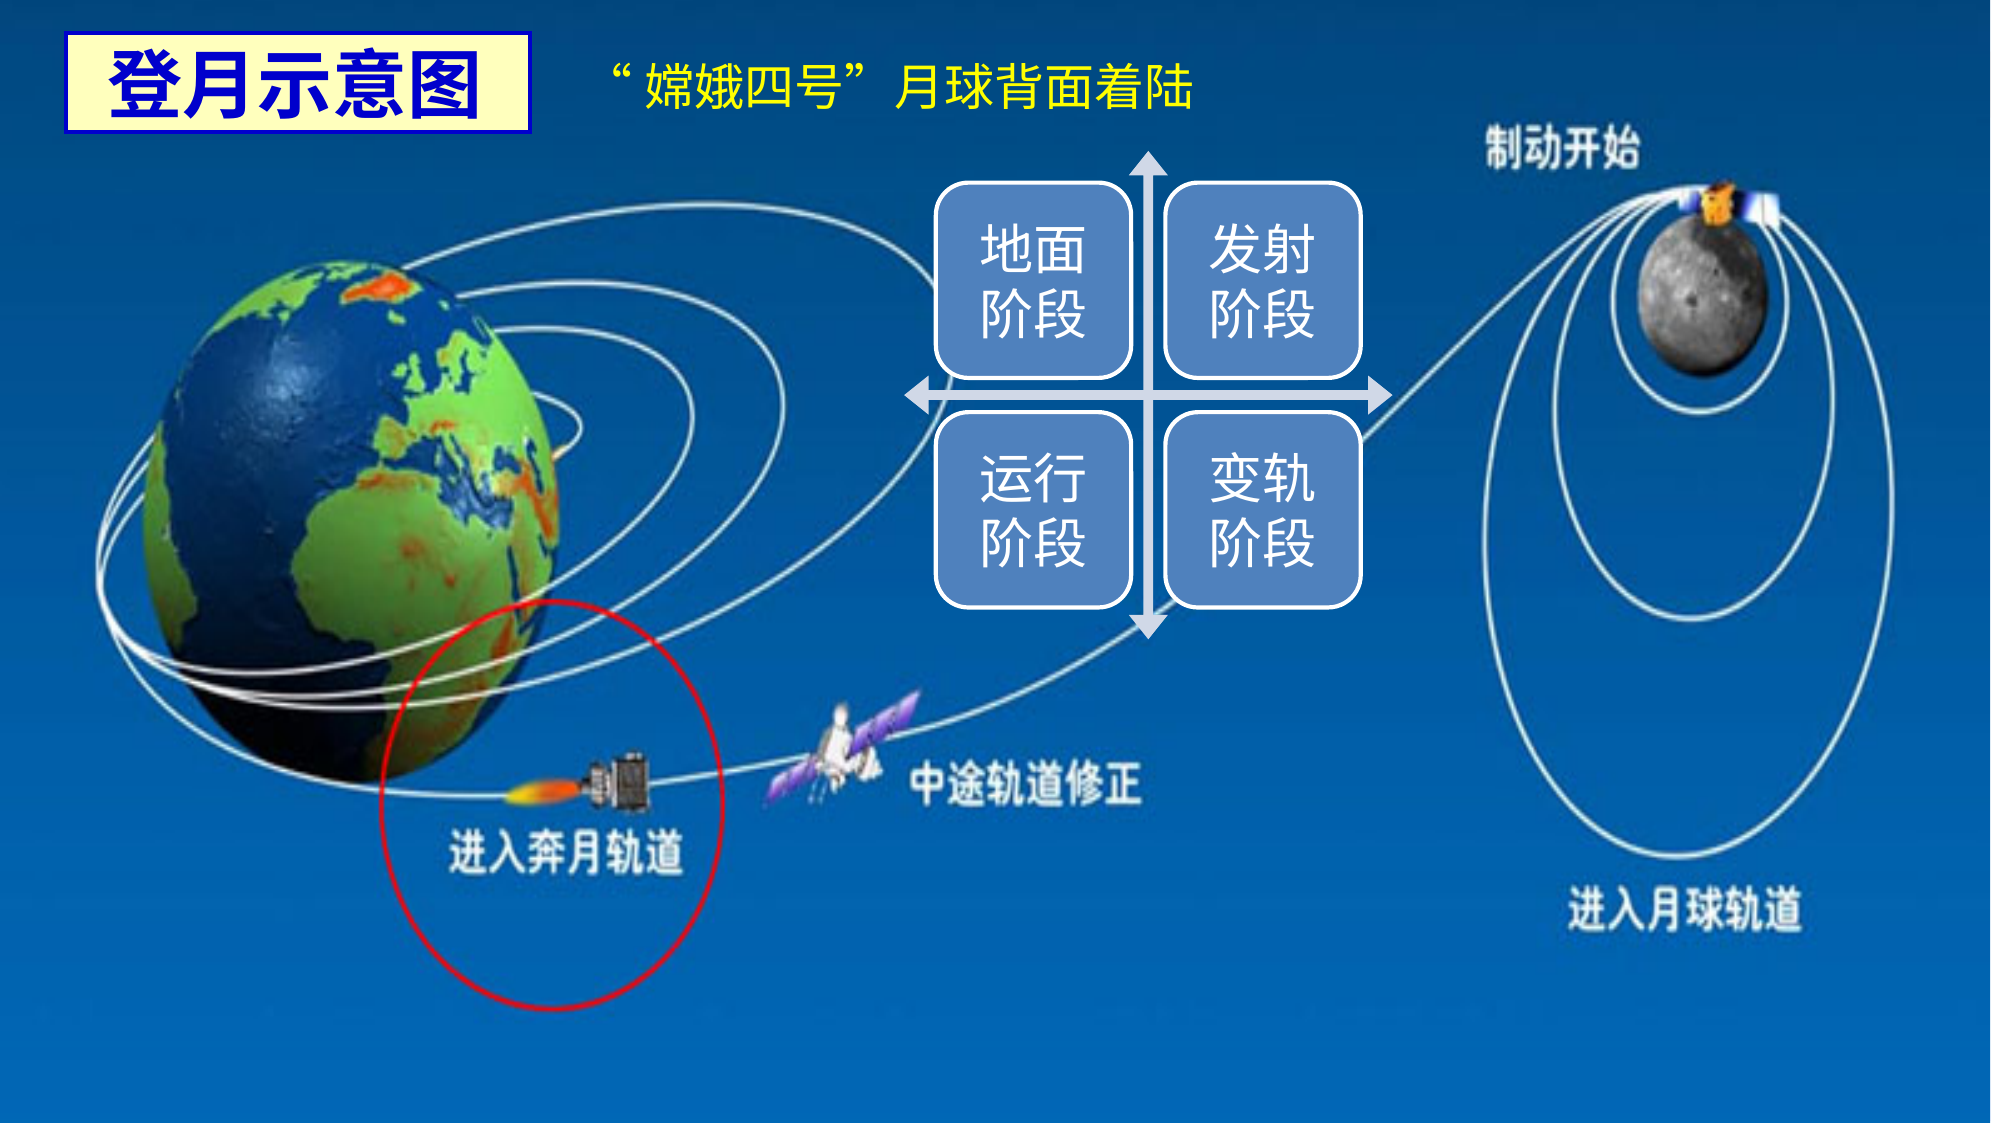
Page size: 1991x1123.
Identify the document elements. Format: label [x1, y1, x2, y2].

text_box [65, 29, 634, 136]
picture [0, 0, 1991, 1123]
text_box [830, 150, 1466, 640]
